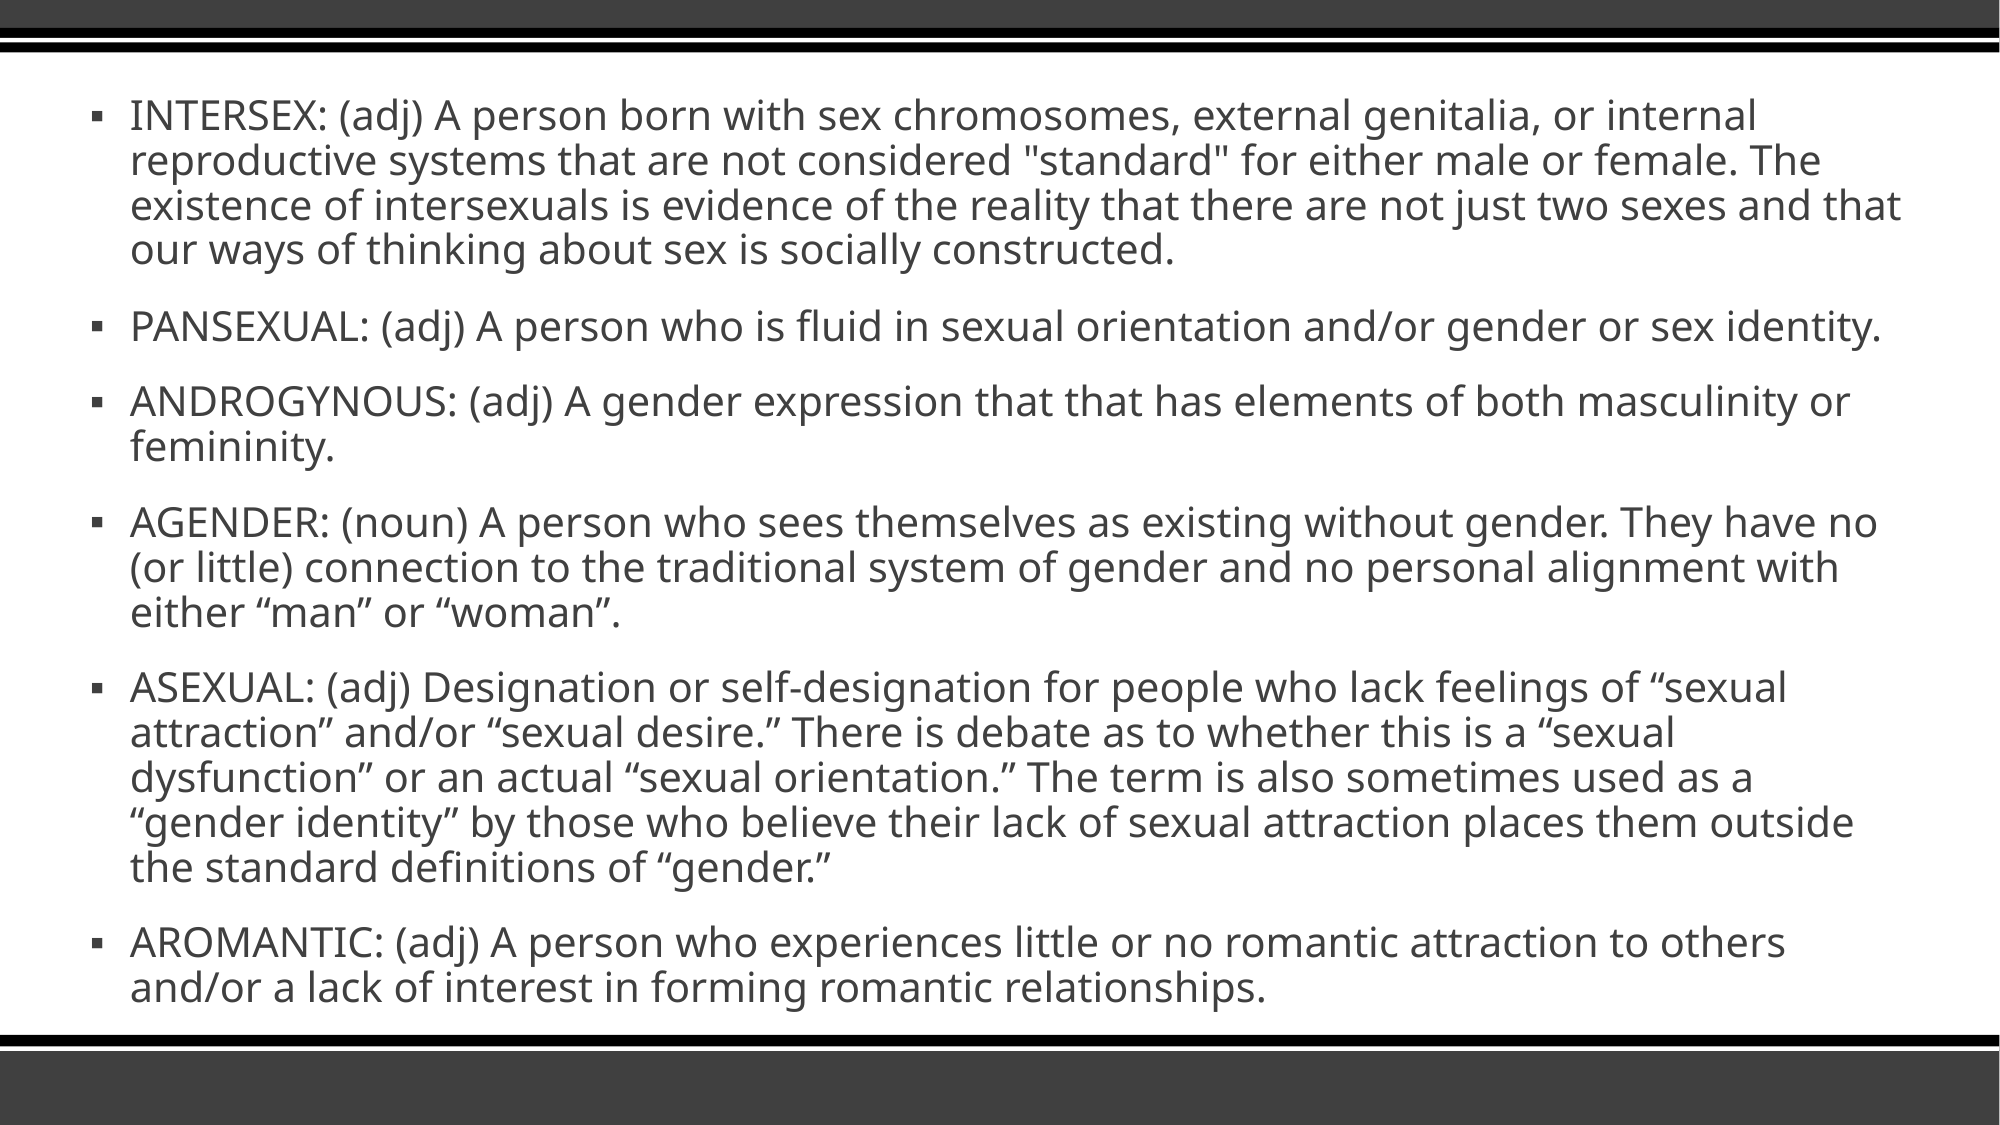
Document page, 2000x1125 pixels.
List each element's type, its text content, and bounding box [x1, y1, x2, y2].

list INTERSEX: (adj) A person born with sex chromosomes, external genitalia, or internal reproductive systems that are not considered "standard" for either male or female. The existence of intersexuals is evidence of the reality that there are not just two sexes and that our ways of thinking about sex is socially constructed. PANSEXUAL: (adj) A person who is fluid in sexual orientation and/or gender or sex identity. ANDROGYNOUS: (adj) A gender expression that that has elements of both masculinity or femininity. AGENDER: (noun) A person who sees themselves as existing without gender. They have no (or little) connection to the traditional system of gender and no personal alignment with either “man” or “woman”. ASEXUAL: (adj) Designation or self-designation for people who lack feelings of “sexual attraction” and/or “sexual desire.” There is debate as to whether this is a “sexual dysfunction” or an actual “sexual orientation.” The term is also sometimes used as a “gender identity” by those who believe their lack of sexual attraction places them outside the standard definitions of “gender.” AROMANTIC: (adj) A person who experiences little or no romantic attraction to others and/or a lack of interest in forming romantic relationships. [74, 87, 1925, 1025]
